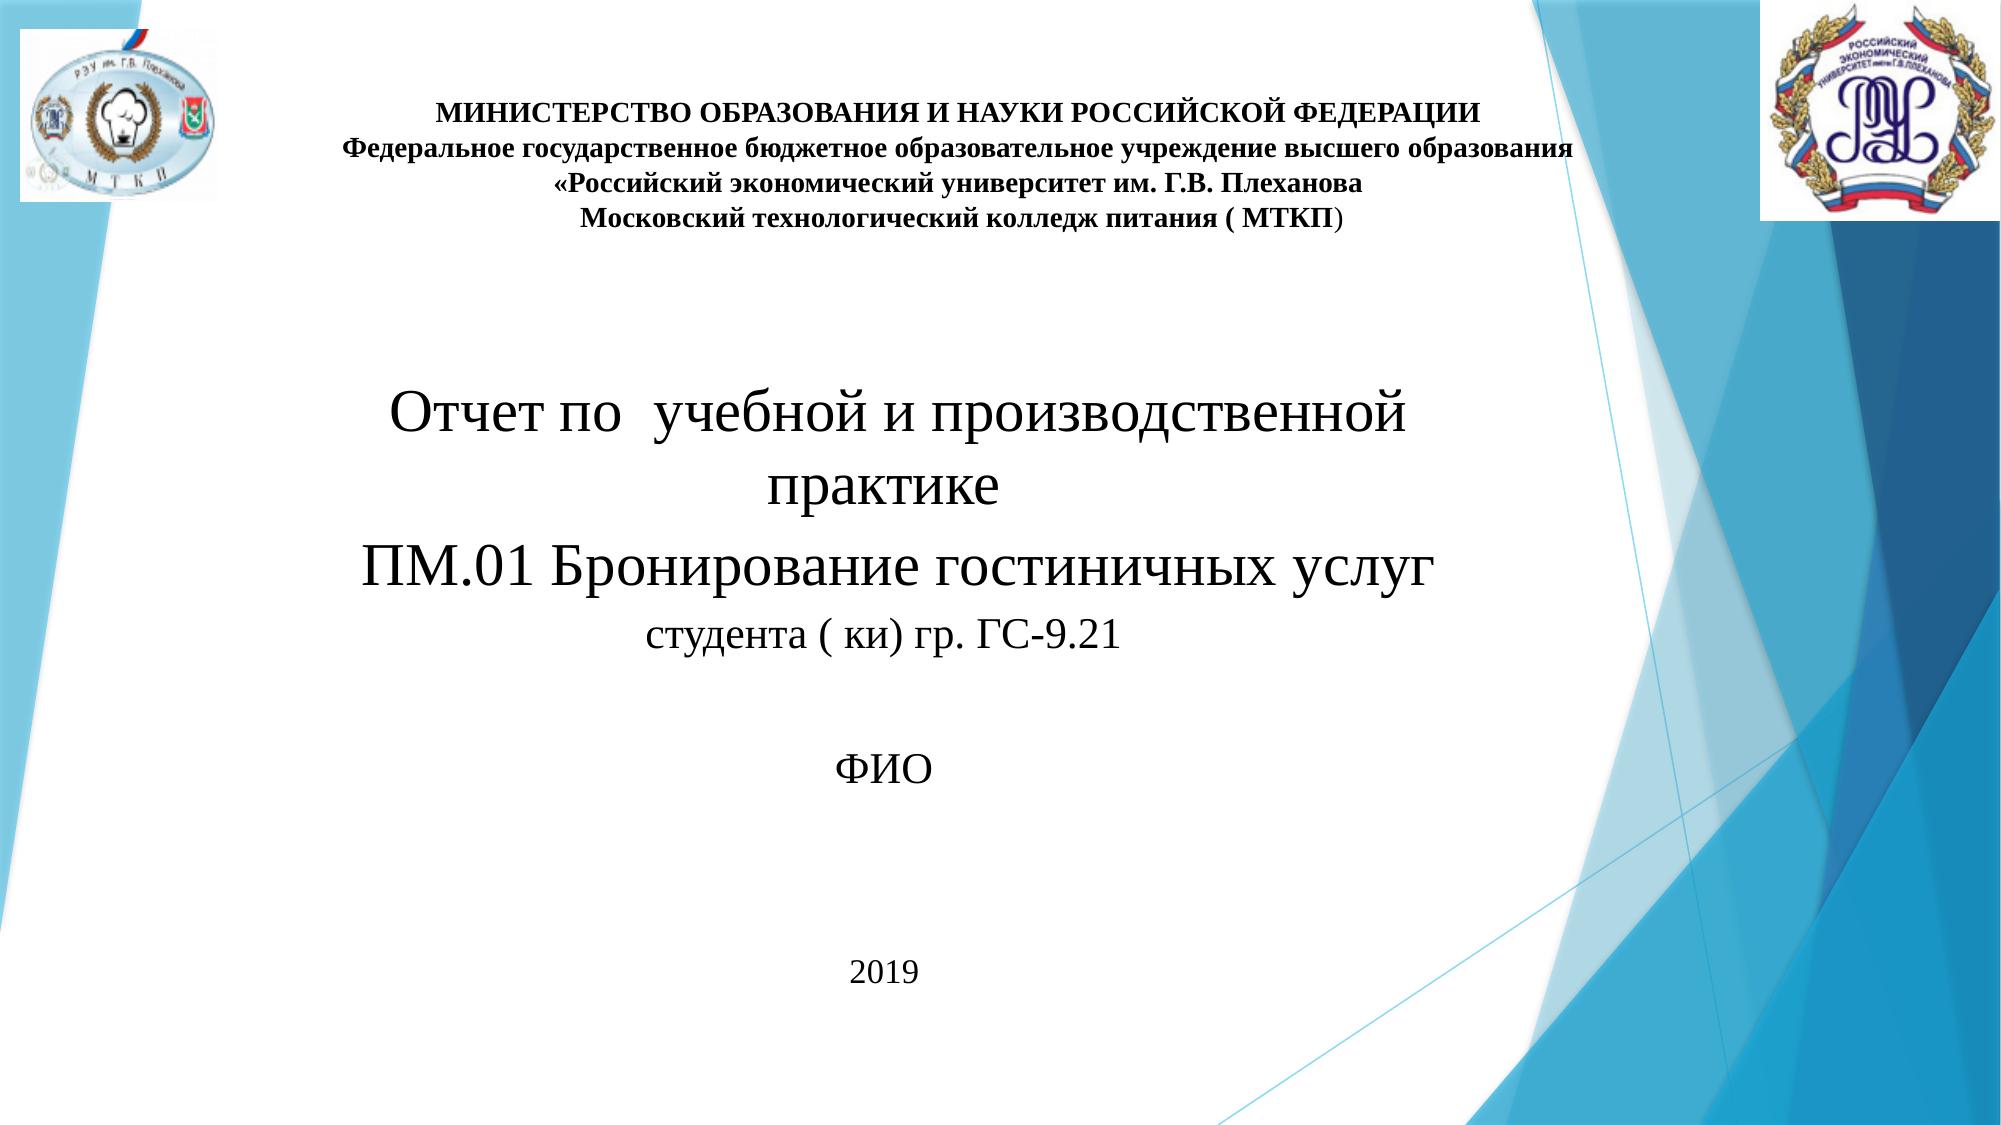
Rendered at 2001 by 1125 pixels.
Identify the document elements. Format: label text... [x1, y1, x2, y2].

title МИНИСТЕРСТВО ОБРАЗОВАНИЯ И НАУКИ РОССИЙСКОЙ ФЕДЕРАЦИИ Федеральное государственное бюджетное образовательное учреждение высшего образования «Российский экономический университет им. Г.В. Плеханова Московский технологический колледж питания ( МТКП) [145, 58, 1771, 242]
picture [19, 28, 218, 203]
subtitle Отчет по учебной и производственной практике ПМ.01 Бронирование гостиничных услуг студента ( ки) гр. ГС-9.21 ФИО 2019 [247, 224, 1522, 1000]
picture [1760, 0, 2000, 221]
